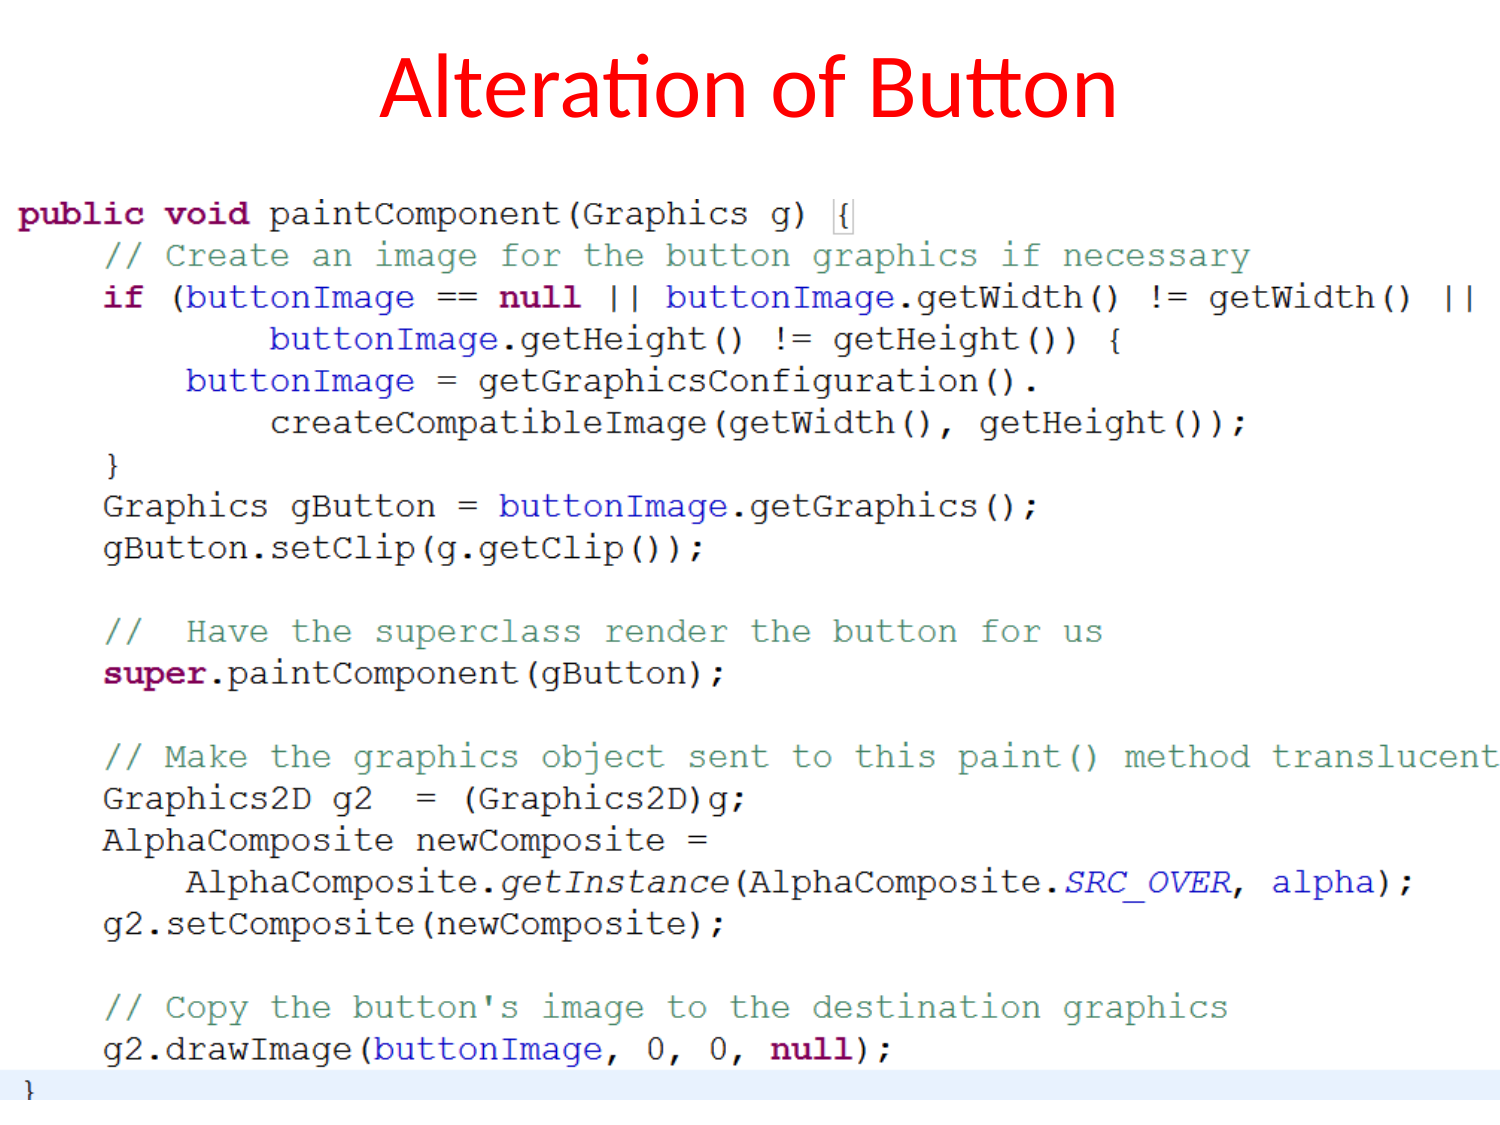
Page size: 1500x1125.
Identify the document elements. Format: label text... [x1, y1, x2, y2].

picture [0, 199, 1500, 1101]
title Alteration of Button [75, 0, 1425, 175]
